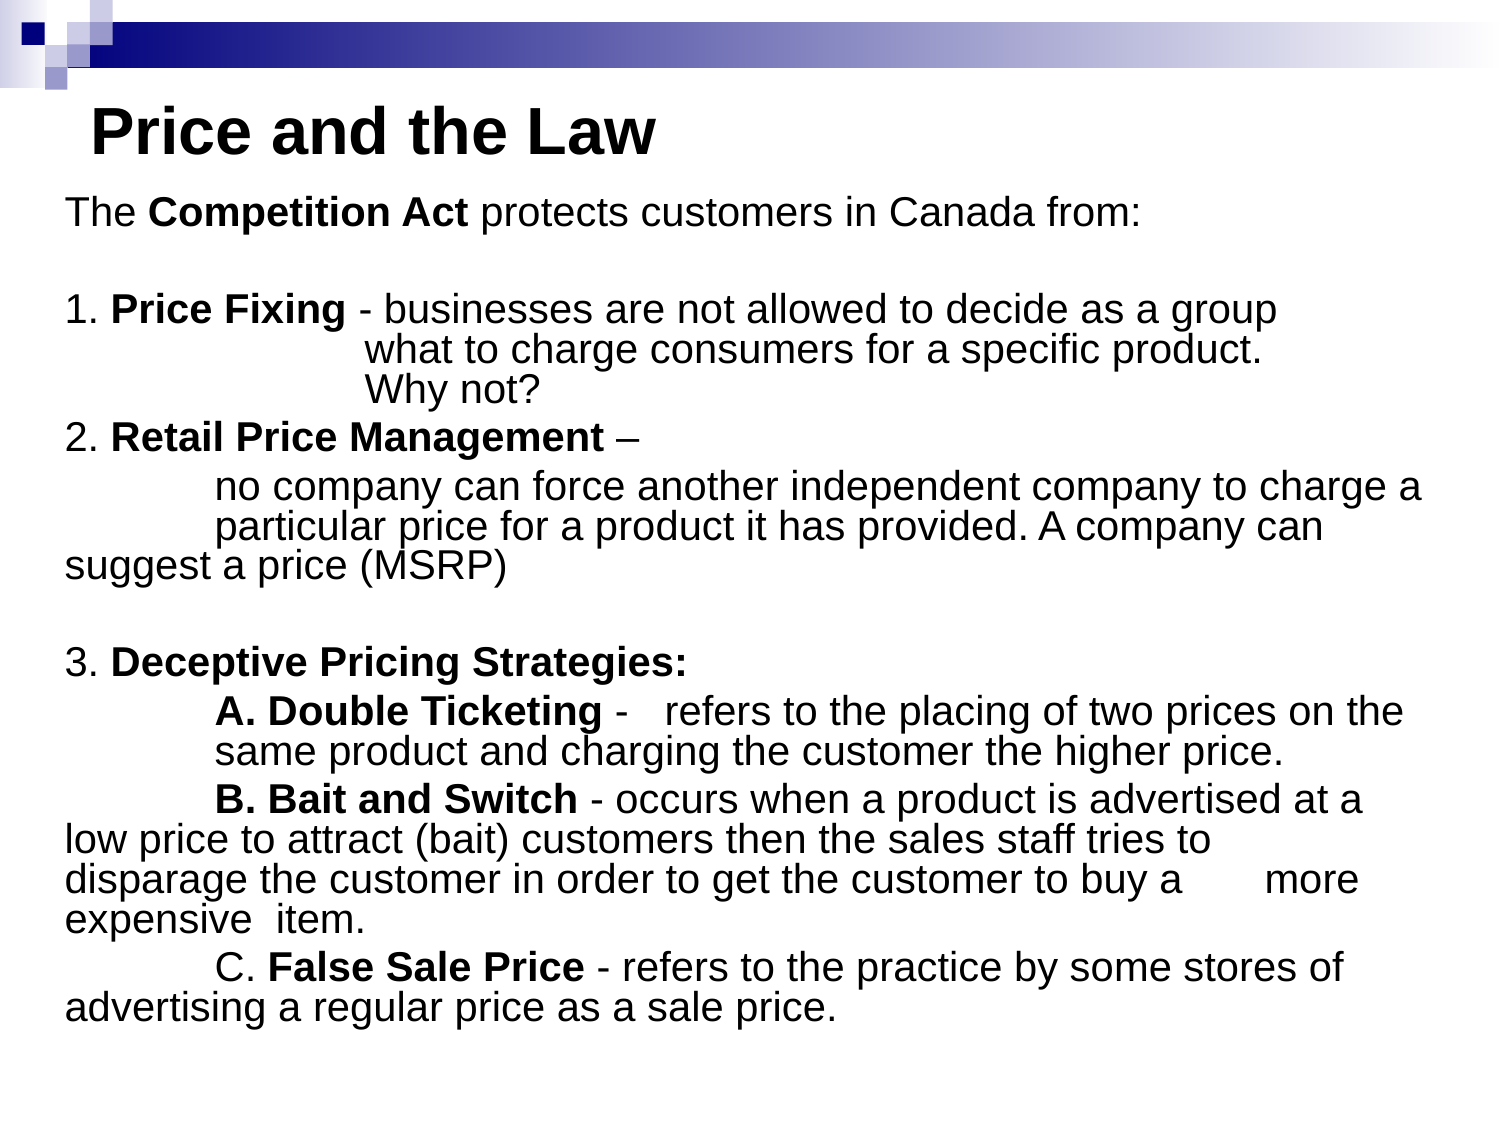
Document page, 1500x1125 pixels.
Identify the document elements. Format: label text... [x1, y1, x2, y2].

list The Competition Act protects customers in Canada from: 1. Price Fixing - businesses are not allowed to decide as a group what to charge consumers for a specific product. Why not? 2. Retail Price Management – no company can force another independent company to charge a particular price for a product it has provided. A company can suggest a price (MSRP) 3. Deceptive Pricing Strategies: A. Double Ticketing - refers to the placing of two prices on the same product and charging the customer the higher price. B. Bait and Switch - occurs when a product is advertised at a low price to attract (bait) customers then the sales staff tries to disparage the customer in order to get the customer to buy a more expensive item. C. False Sale Price - refers to the practice by some stores of advertising a regular price as a sale price. [49, 187, 1451, 1076]
title Price and the Law [74, 74, 1426, 181]
